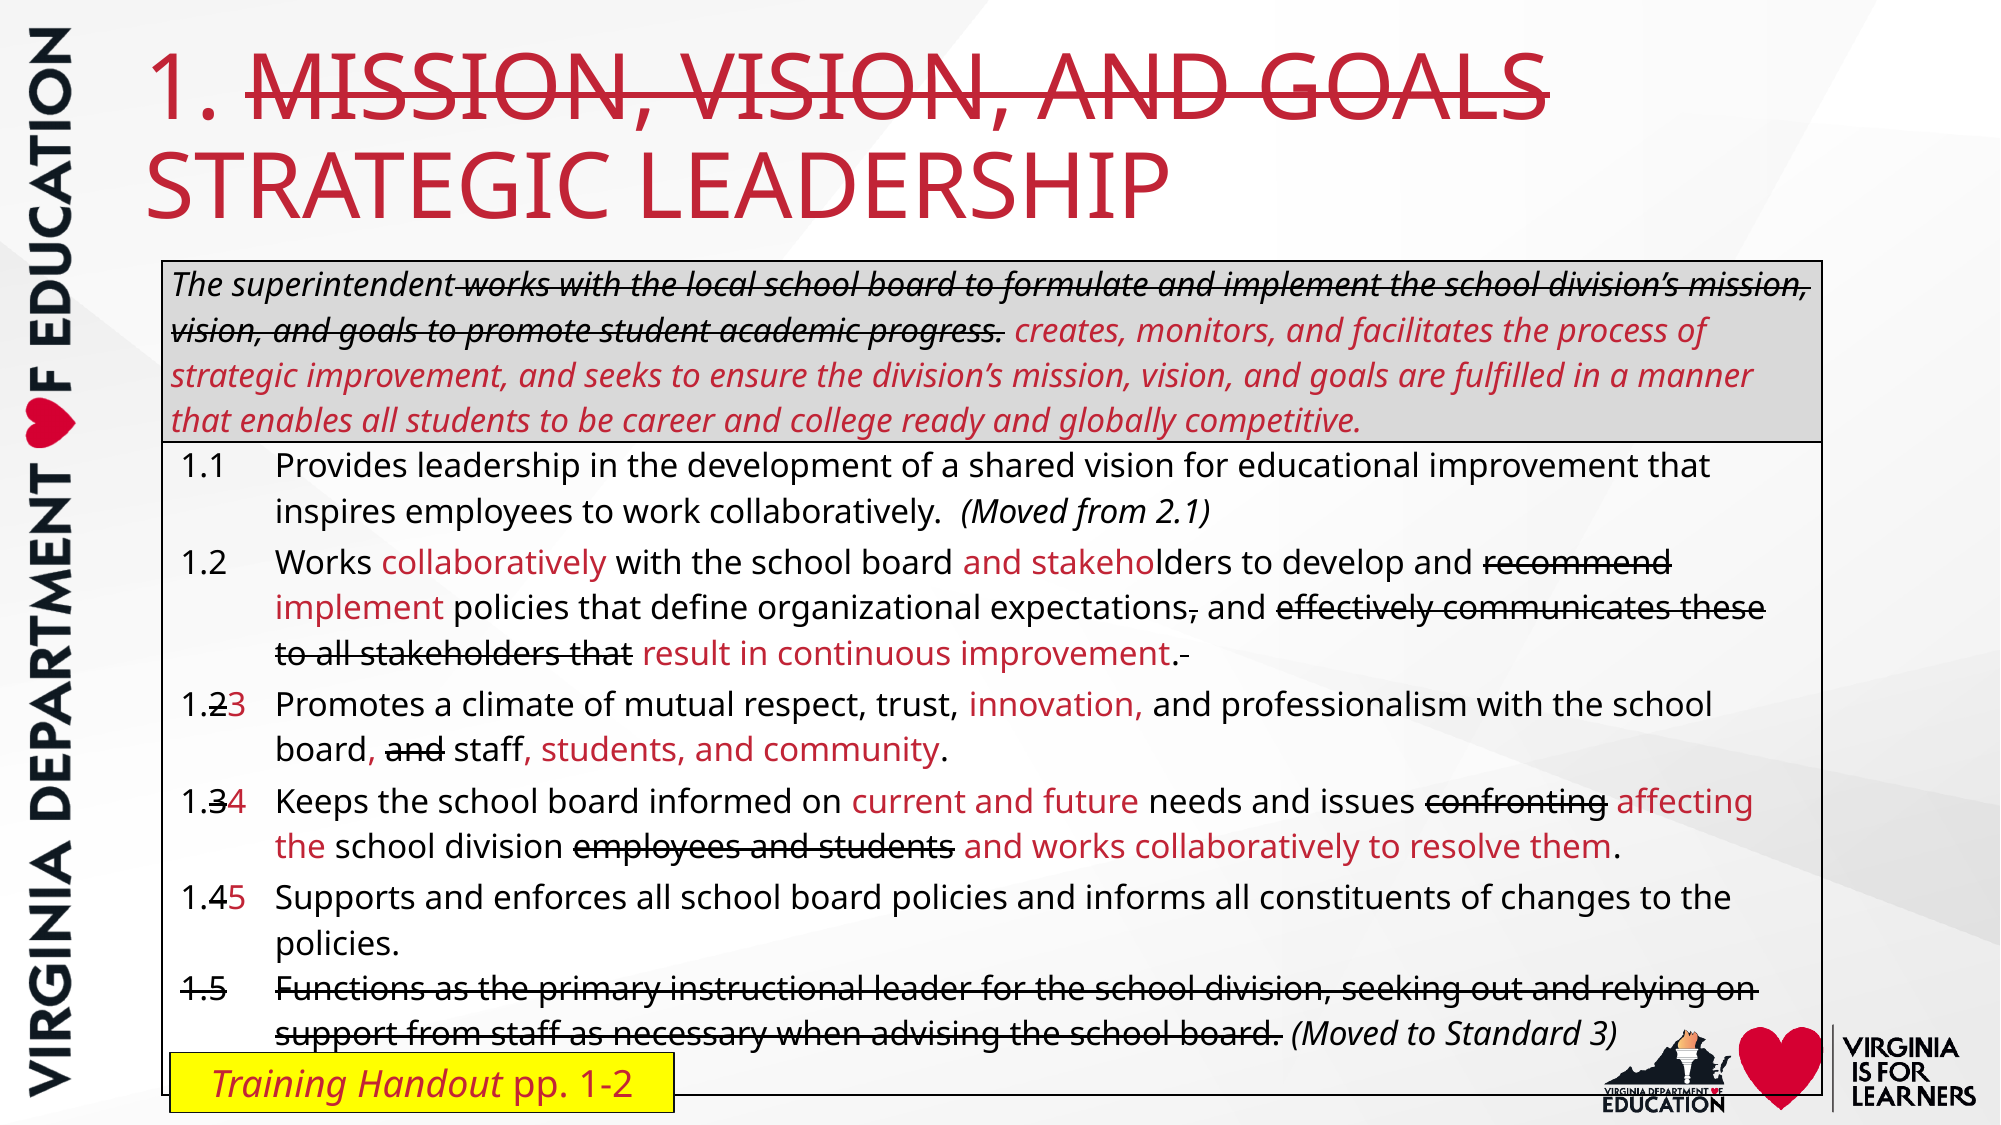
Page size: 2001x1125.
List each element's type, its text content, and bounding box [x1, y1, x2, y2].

text_box 1. MISSION, VISION, AND GOALS STRATEGIC LEADERSHIP [129, 33, 1855, 128]
table_header The superintendent works with the local school board to formulate and implement the school division’s mission, vision, and goals to promote student academic progress. creates, monitors, and facilitates the process of strategic improvement, and seeks to ensure the division’s mission, vision, and goals are fulfilled in a manner that enables all students to be career and college ready and globally competitive. [163, 262, 1821, 441]
text_box Training Handout pp. 1-2 [169, 1052, 674, 1113]
picture [0, 0, 2000, 1125]
table_cell 1.1 Provides leadership in the development of a shared vision for educational improvement that inspires employees to work collaboratively. (Moved from 2.1) 1.2 Works collaboratively with the school board and stakeholders to develop and recommend implement policies that define organizational expectations, and effectively communicates these to all stakeholders that result in continuous improvement. 1.23 Promotes a climate of mutual respect, trust, innovation, and professionalism with the school board, and staff, students, and community. 1.34 Keeps the school board informed on current and future needs and issues confronting affecting the school division employees and students and works collaboratively to resolve them. 1.45 Supports and enforces all school board policies and informs all constituents of changes to the policies. 1.5 Functions as the primary instructional leader for the school division, seeking out and relying on support from staff as necessary when advising the school board. (Moved to Standard 3) [163, 443, 1821, 1094]
